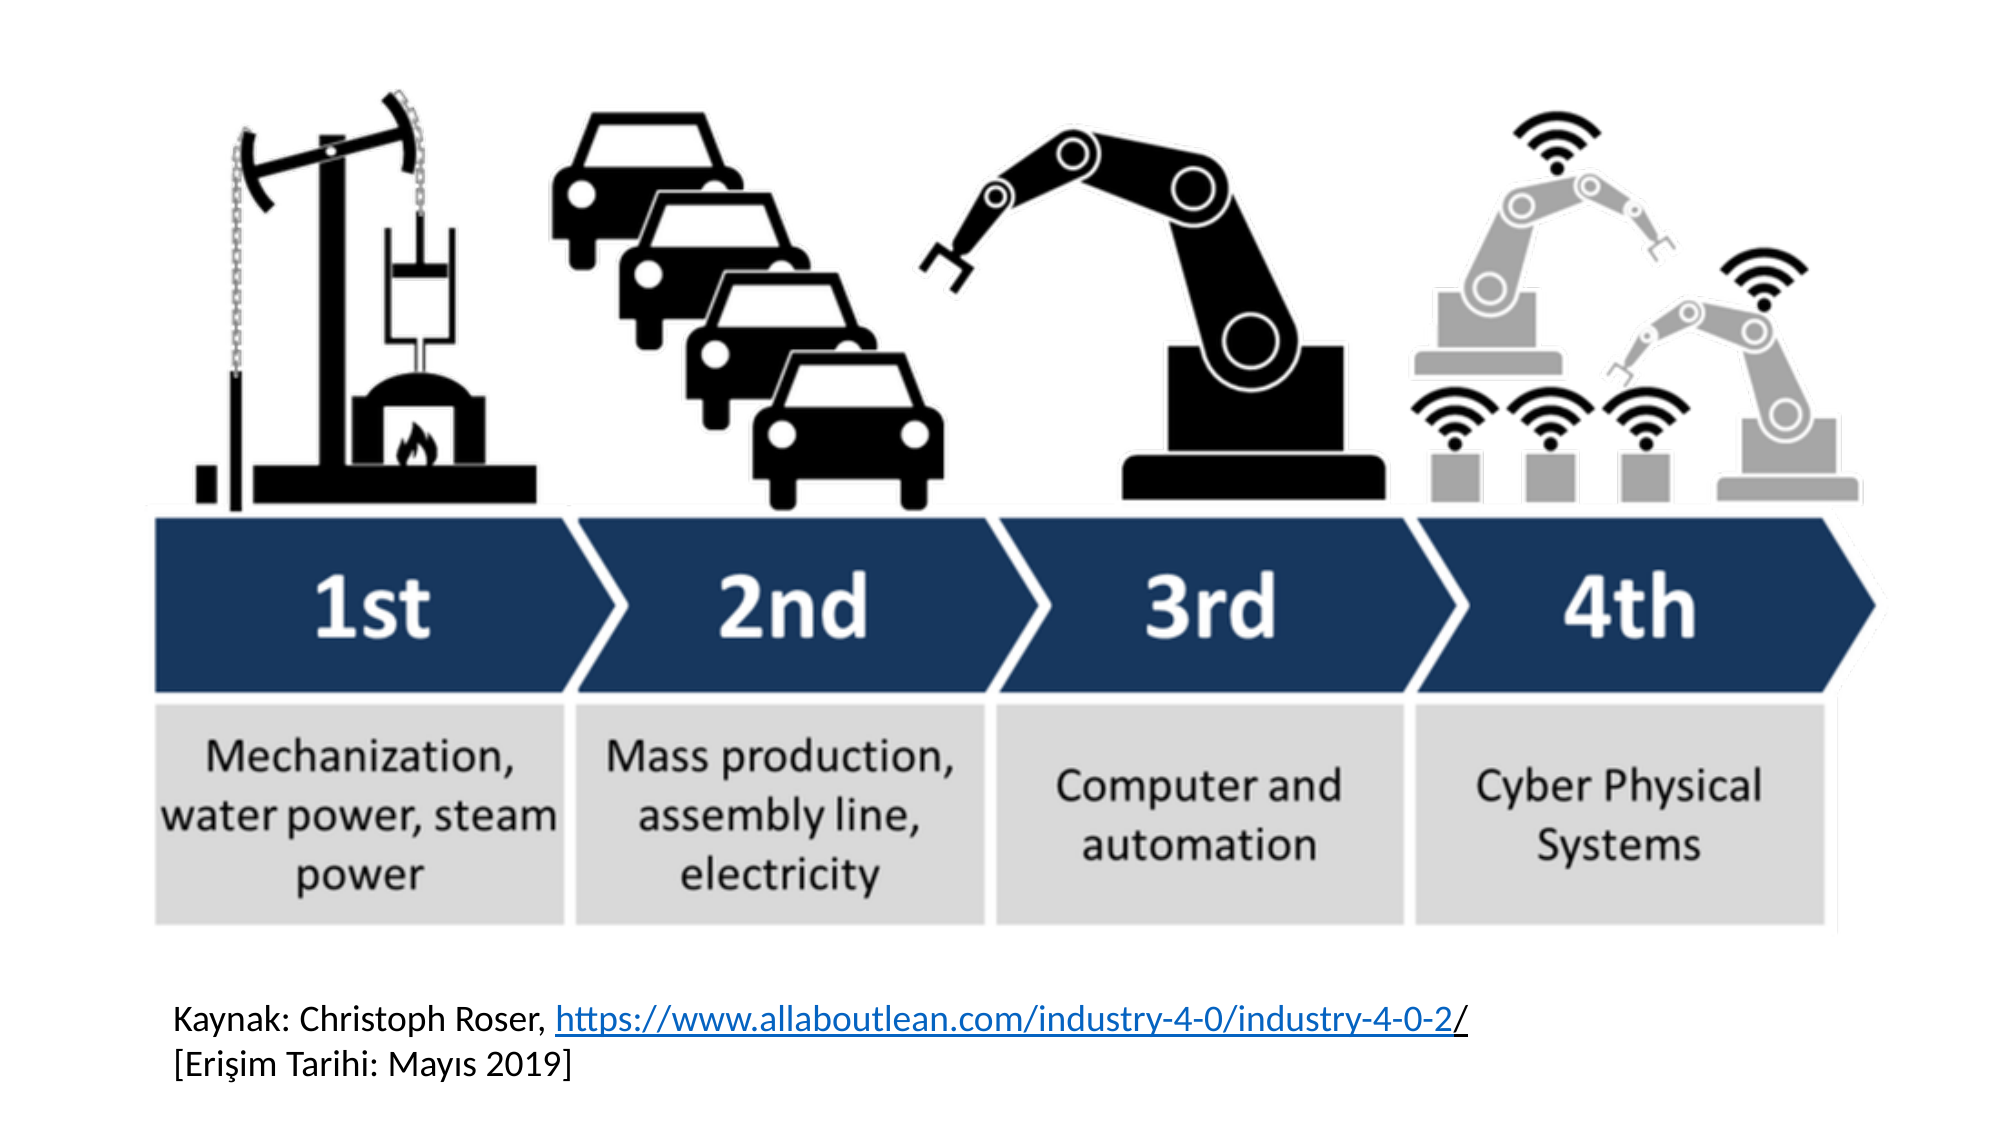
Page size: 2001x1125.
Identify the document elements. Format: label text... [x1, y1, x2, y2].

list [144, 88, 1889, 937]
text_box Kaynak: Christoph Roser, https://www.allaboutlean.com/industry-4-0/industry-4-0-2/ [Erişim Tarihi: Mayıs 2019] [158, 986, 1846, 1092]
